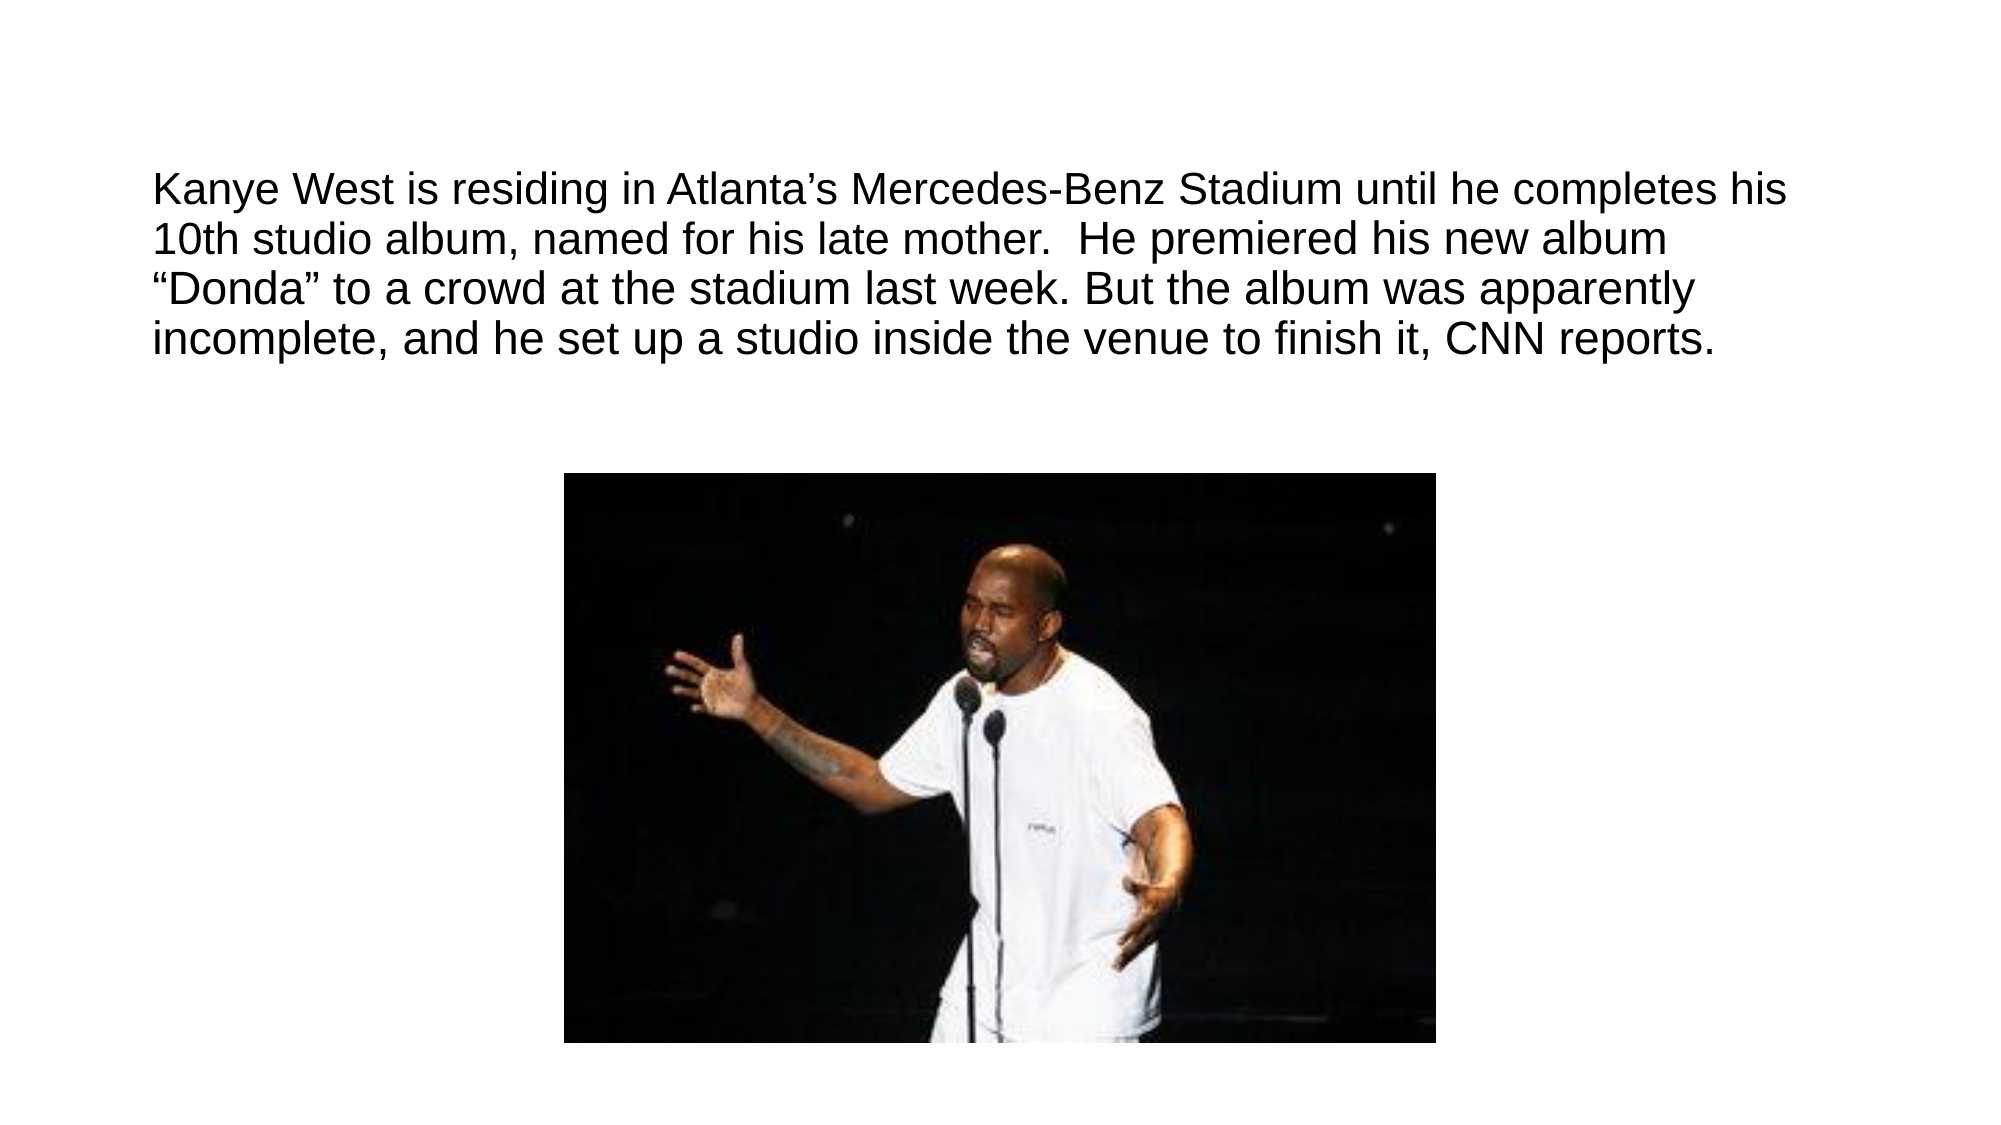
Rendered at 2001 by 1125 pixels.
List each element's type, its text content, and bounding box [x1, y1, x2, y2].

picture [564, 473, 1436, 1044]
title Kanye West is residing in Atlanta’s Mercedes-Benz Stadium until he completes his 10th studio album, named for his late mother. He premiered his new album “Donda” to a crowd at the stadium last week. But the album was apparently incomplete, and he set up a studio inside the venue to finish it, CNN reports. [137, 156, 1863, 375]
